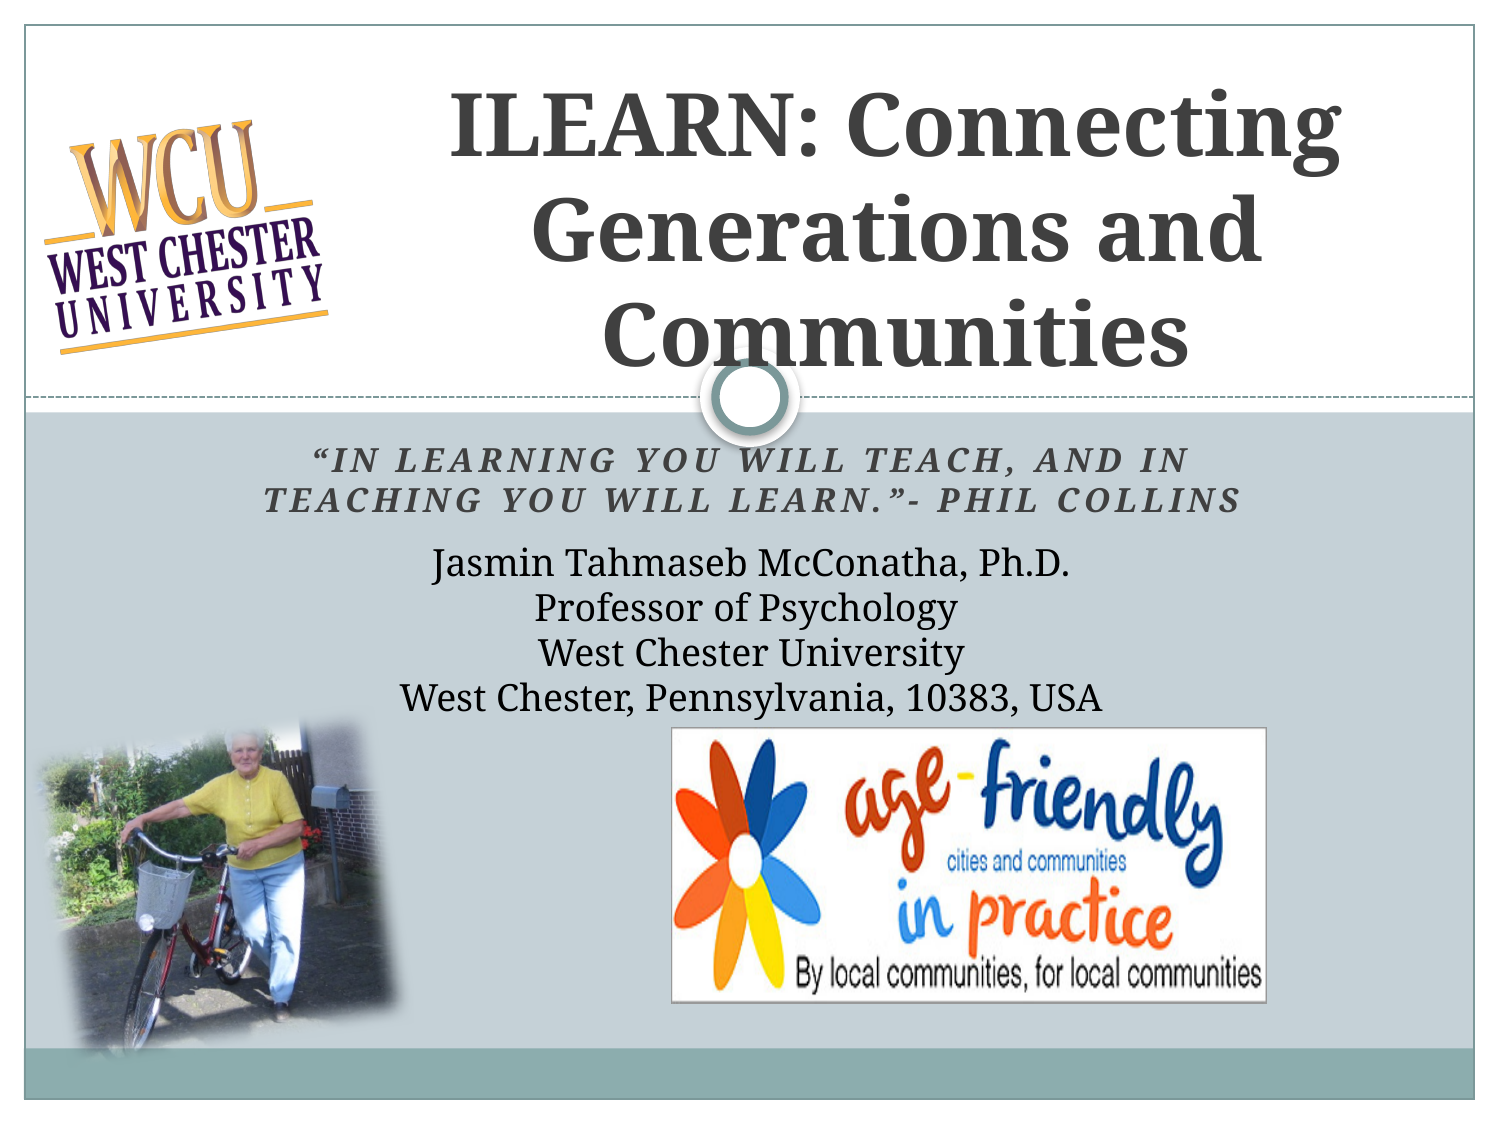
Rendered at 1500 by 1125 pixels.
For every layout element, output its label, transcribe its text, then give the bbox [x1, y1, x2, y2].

text_box Jasmin Tahmaseb McConatha, Ph.D. Professor of Psychology West Chester University West Chester, Pennsylvania, 10383, USA [287, 531, 1216, 772]
picture [23, 101, 337, 365]
subtitle “In learning you will teach, and in teaching you will learn.”- Phil Collins [188, 432, 1314, 787]
title ILEARN: Connecting Generations and Communities [333, 56, 1459, 392]
picture [42, 723, 398, 1050]
picture [671, 727, 1267, 1005]
